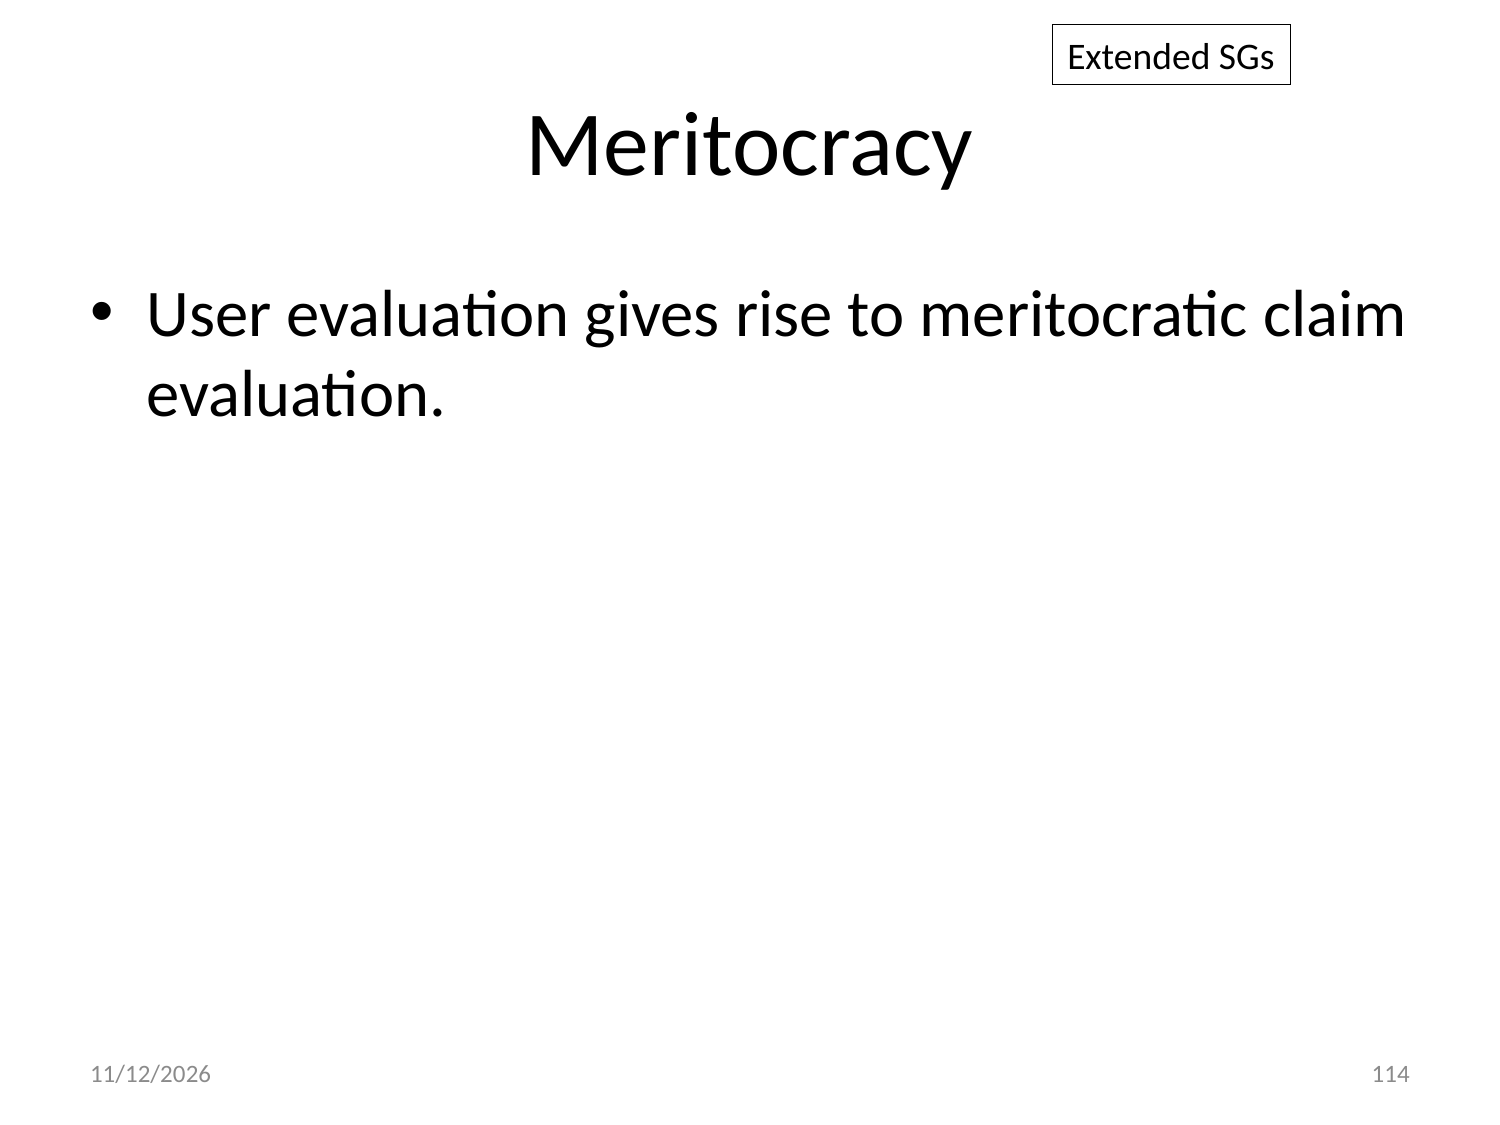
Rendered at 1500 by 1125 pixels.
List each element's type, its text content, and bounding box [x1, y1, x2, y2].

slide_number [75, 1042, 425, 1103]
list User evaluation gives rise to meritocratic claim evaluation. [75, 262, 1425, 1005]
title Meritocracy [75, 45, 1425, 233]
slide_number 114 [1074, 1042, 1425, 1103]
text_box Extended SGs [1052, 24, 1291, 85]
